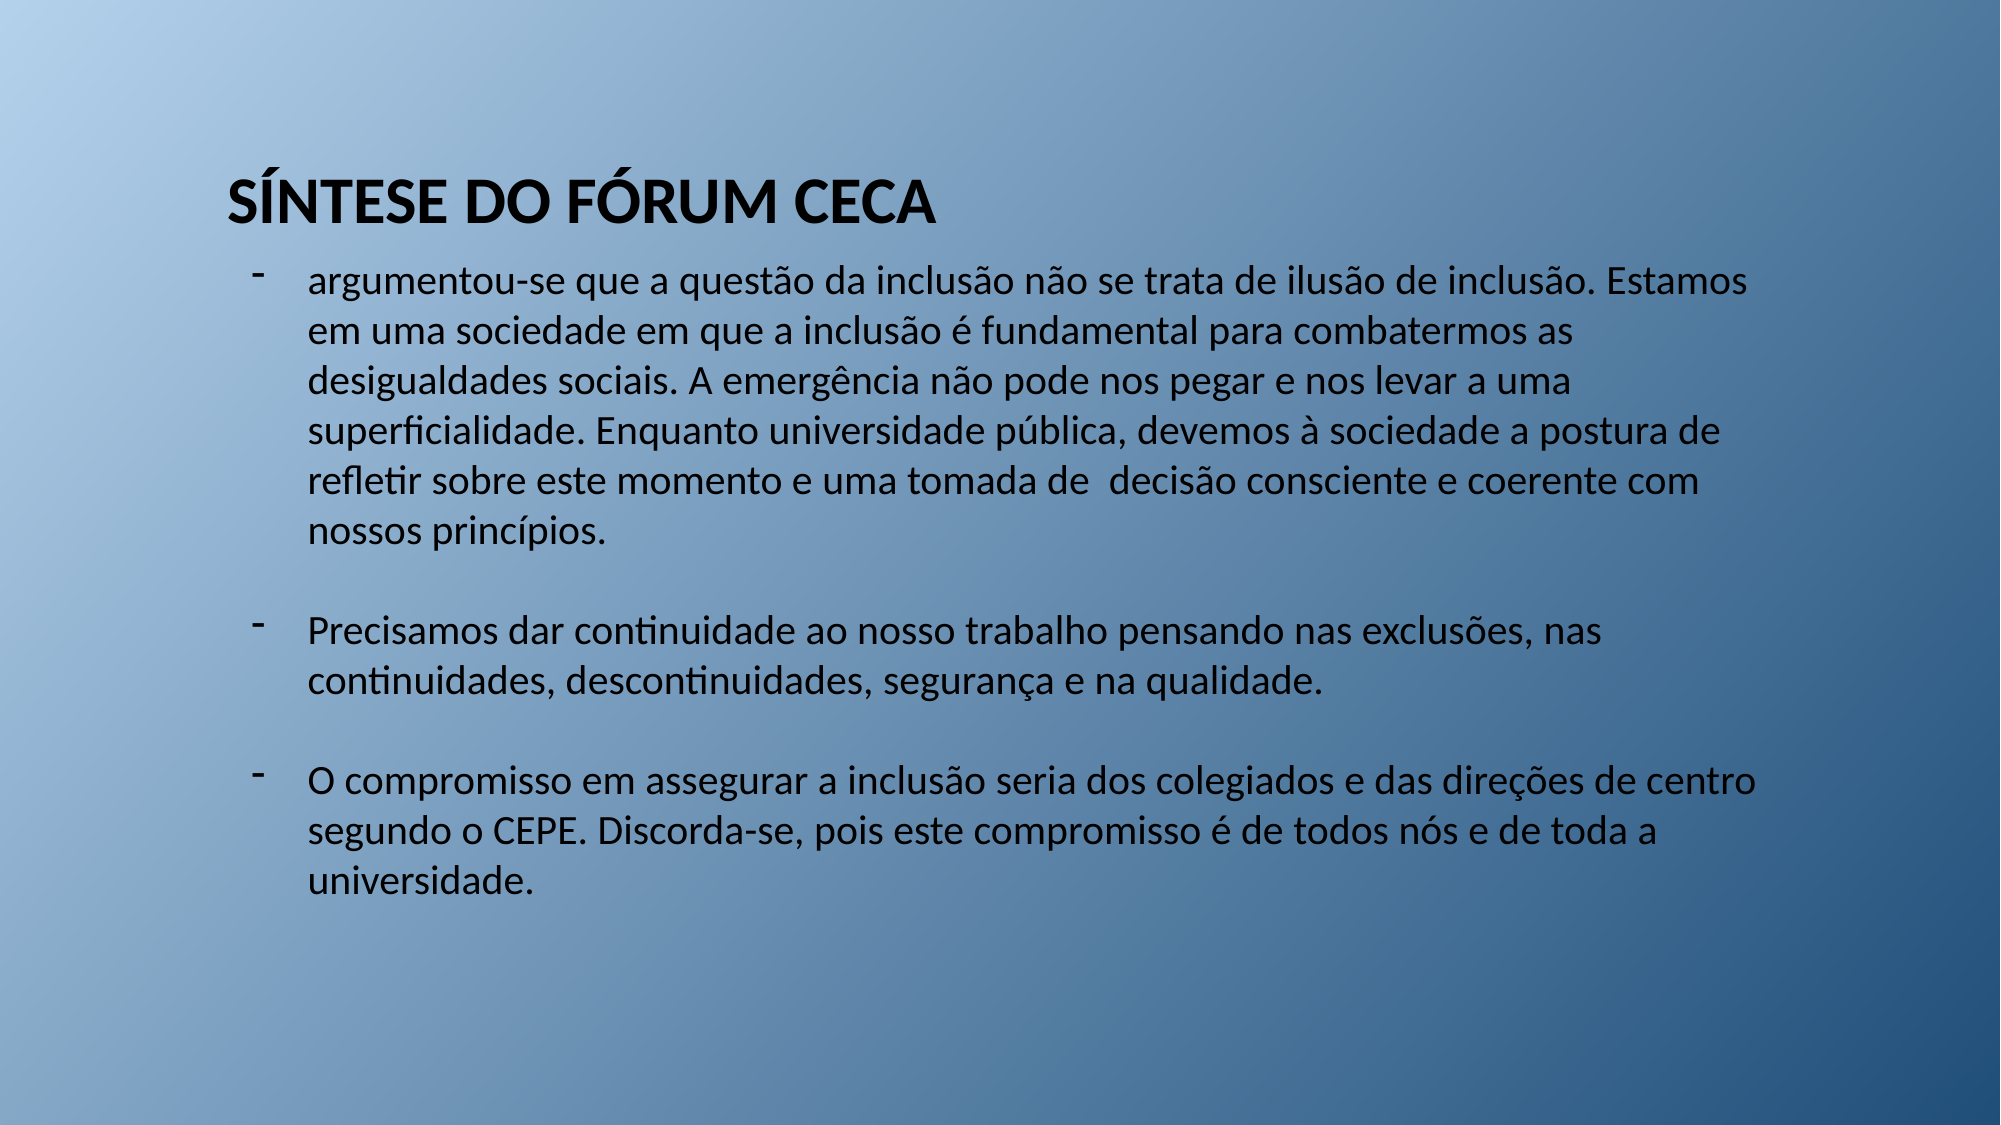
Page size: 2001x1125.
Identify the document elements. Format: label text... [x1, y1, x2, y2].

text_box SÍNTESE DO FÓRUM CECA [212, 148, 953, 244]
text_box argumentou-se que a questão da inclusão não se trata de ilusão de inclusão. Estamos em uma sociedade em que a inclusão é fundamental para combatermos as desigualdades sociais. A emergência não pode nos pegar e nos levar a uma superficialidade. Enquanto universidade pública, devemos à sociedade a postura de refletir sobre este momento e uma tomada de decisão consciente e coerente com nossos princípios. Precisamos dar continuidade ao nosso trabalho pensando nas exclusões, nas continuidades, descontinuidades, segurança e na qualidade. O compromisso em assegurar a inclusão seria dos colegiados e das direções de centro segundo o CEPE. Discorda-se, pois este compromisso é de todos nós e de toda a universidade. [207, 245, 1775, 910]
